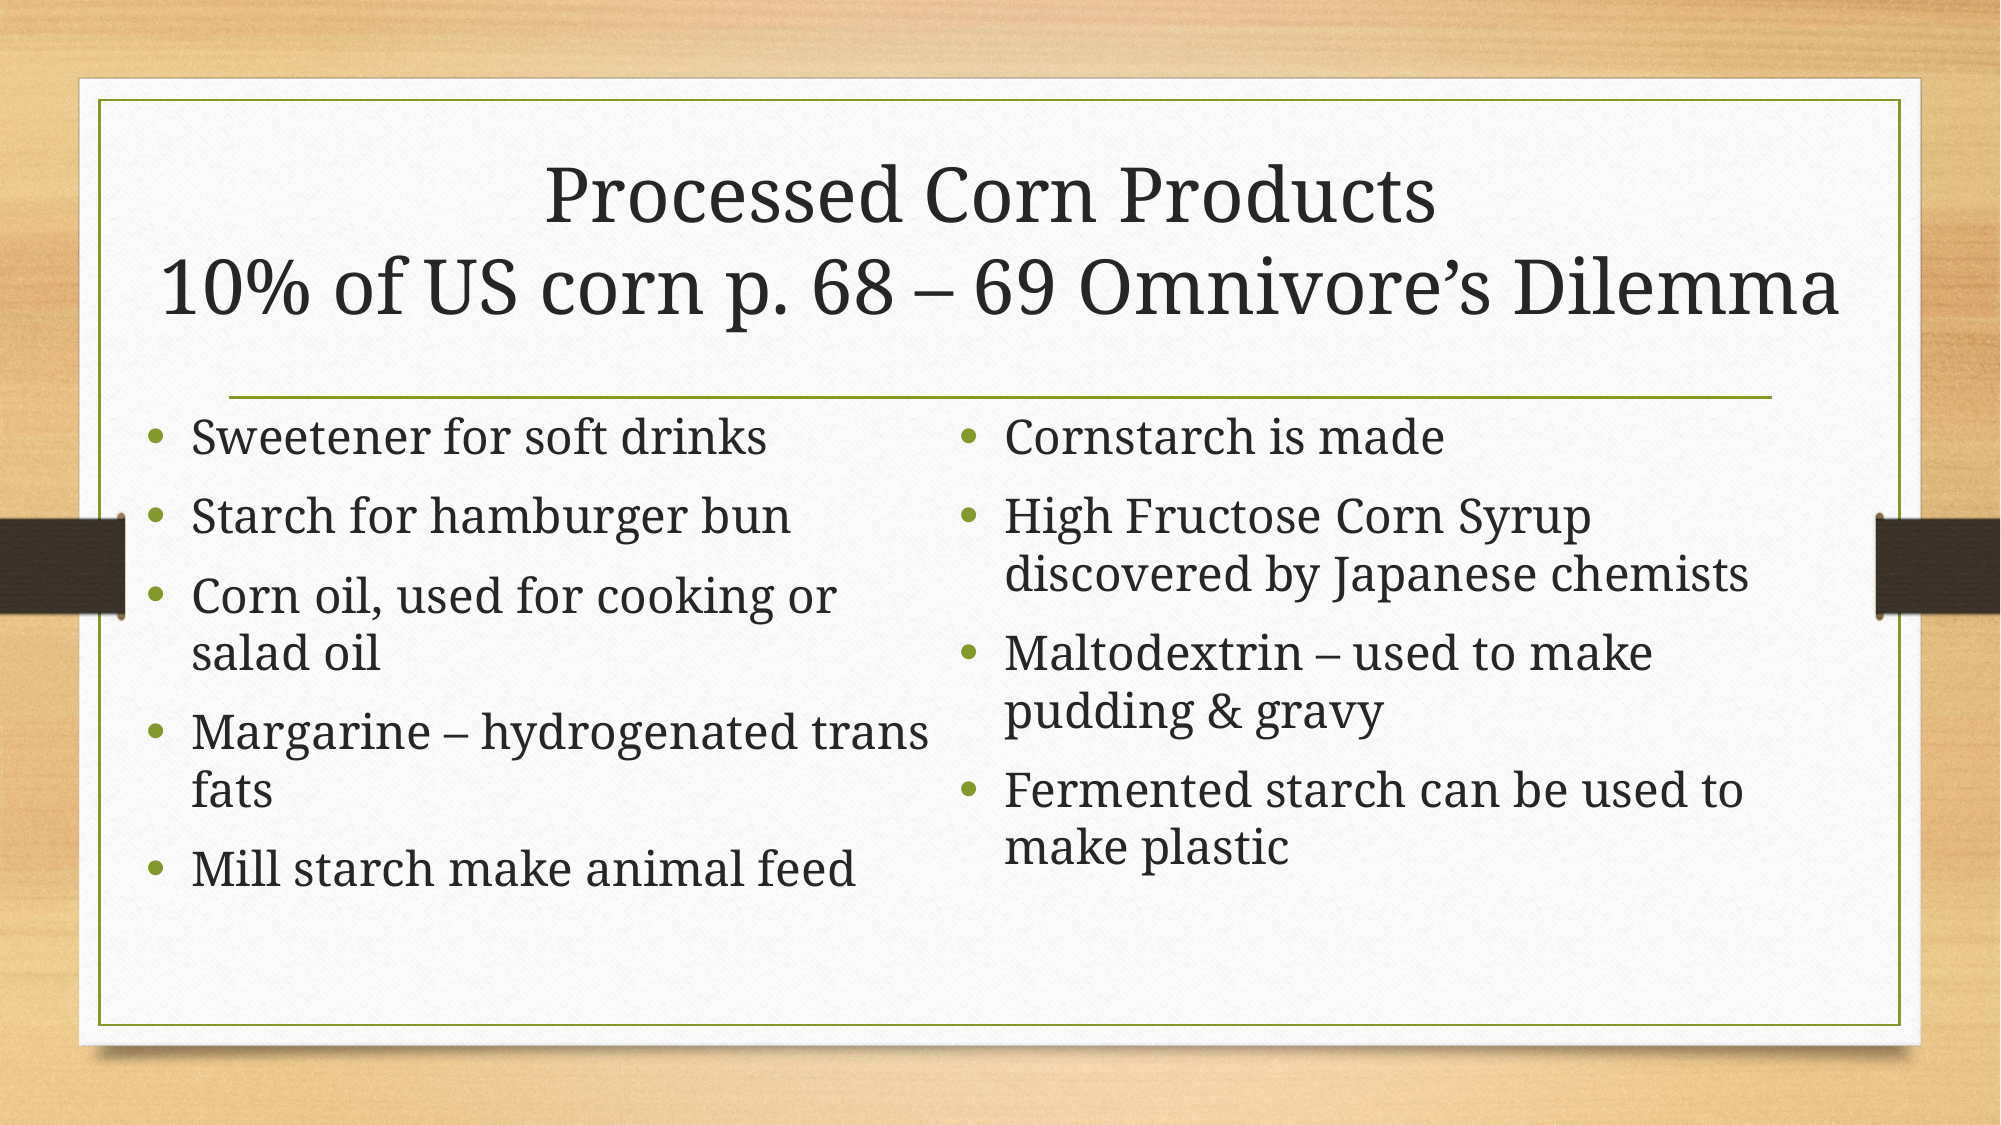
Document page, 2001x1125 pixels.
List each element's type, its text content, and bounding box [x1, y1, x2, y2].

picture [0, 0, 2001, 1125]
title Processed Corn Products 10% of US corn p. 68 – 69 Omnivore’s Dilemma [103, 101, 1900, 375]
list Sweetener for soft drinks Starch for hamburger bun Corn oil, used for cooking or salad oil Margarine – hydrogenated trans fats Mill starch make animal feed Cornstarch is made High Fructose Corn Syrup discovered by Japanese chemists Maltodextrin – used to make pudding & gravy Fermented starch can be used to make plastic [130, 399, 1788, 964]
